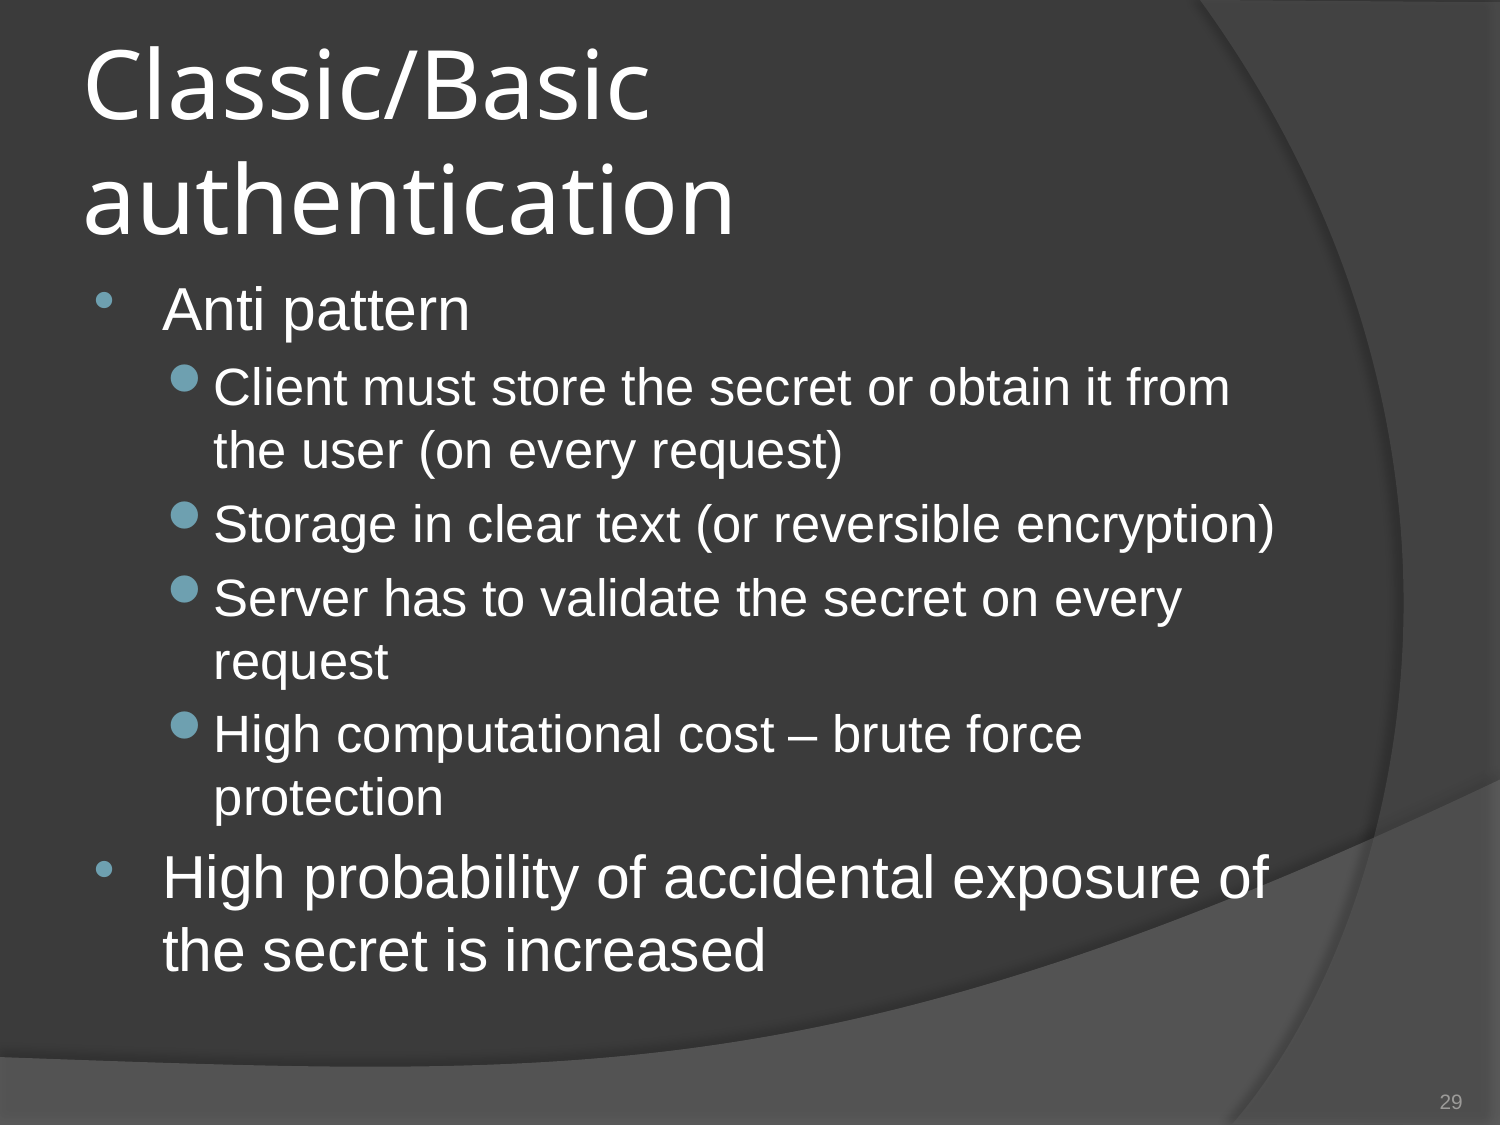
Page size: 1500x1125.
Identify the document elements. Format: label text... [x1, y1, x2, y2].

title Classic/Basic authentication [75, 45, 1300, 233]
slide_number 29 [1337, 1053, 1463, 1114]
list Anti pattern Client must store the secret or obtain it from the user (on every request) Storage in clear text (or reversible encryption) Server has to validate the secret on every request High computational cost – brute force protection High probability of accidental exposure of the secret is increased [75, 262, 1300, 1005]
